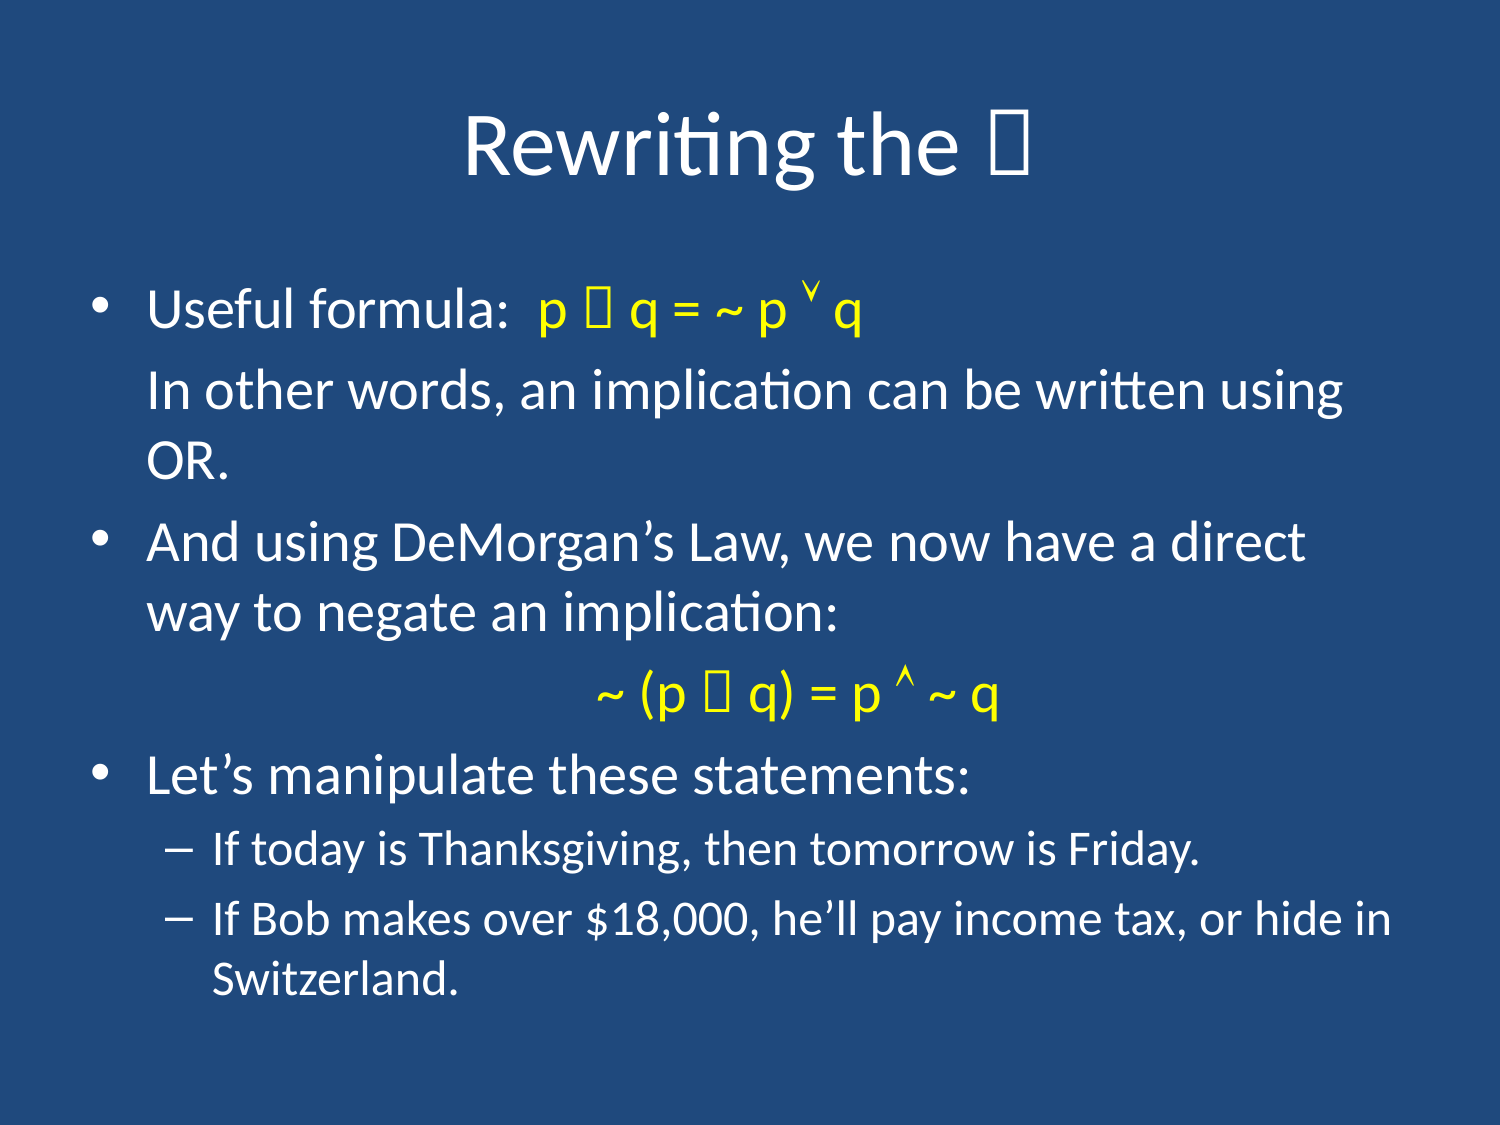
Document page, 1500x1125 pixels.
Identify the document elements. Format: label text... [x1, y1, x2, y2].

list Useful formula: p  q = ~ p  q In other words, an implication can be written using OR. And using DeMorgan’s Law, we now have a direct way to negate an implication: ~ (p  q) = p  ~ q Let’s manipulate these statements: If today is Thanksgiving, then tomorrow is Friday. If Bob makes over $18,000, he’ll pay income tax, or hide in Switzerland. [75, 262, 1425, 1088]
title Rewriting the  [75, 45, 1425, 233]
